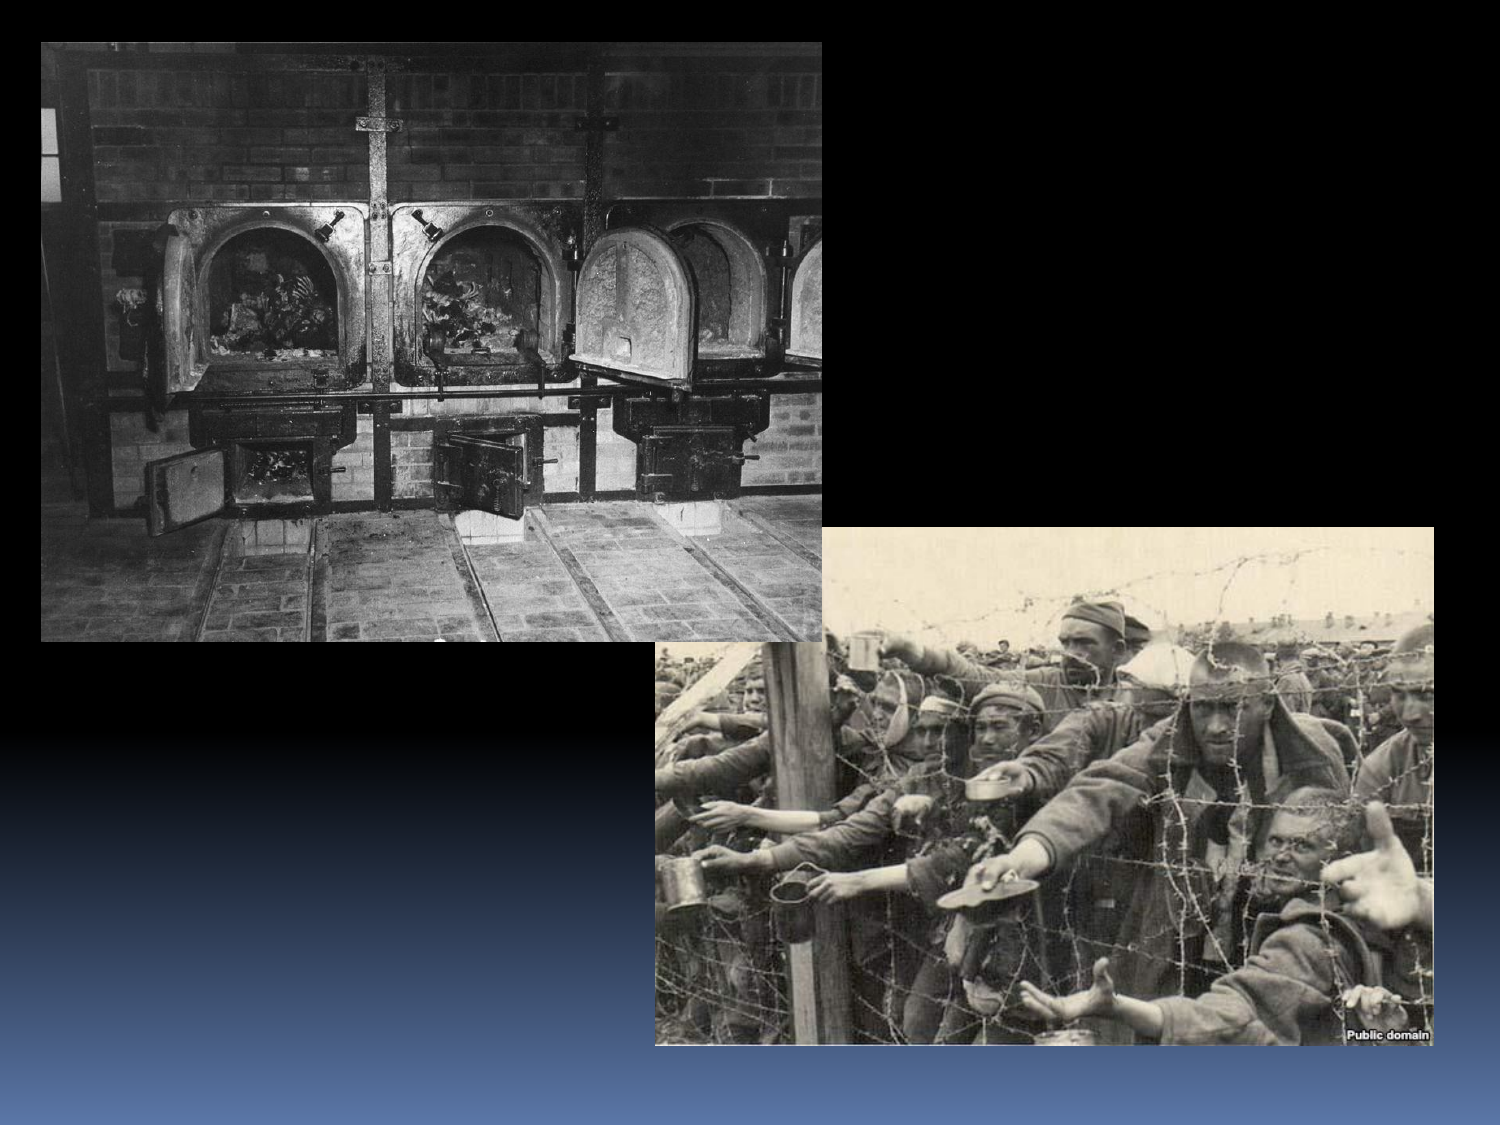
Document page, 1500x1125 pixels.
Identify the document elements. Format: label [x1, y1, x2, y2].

picture [655, 526, 1434, 1047]
picture [40, 42, 823, 643]
